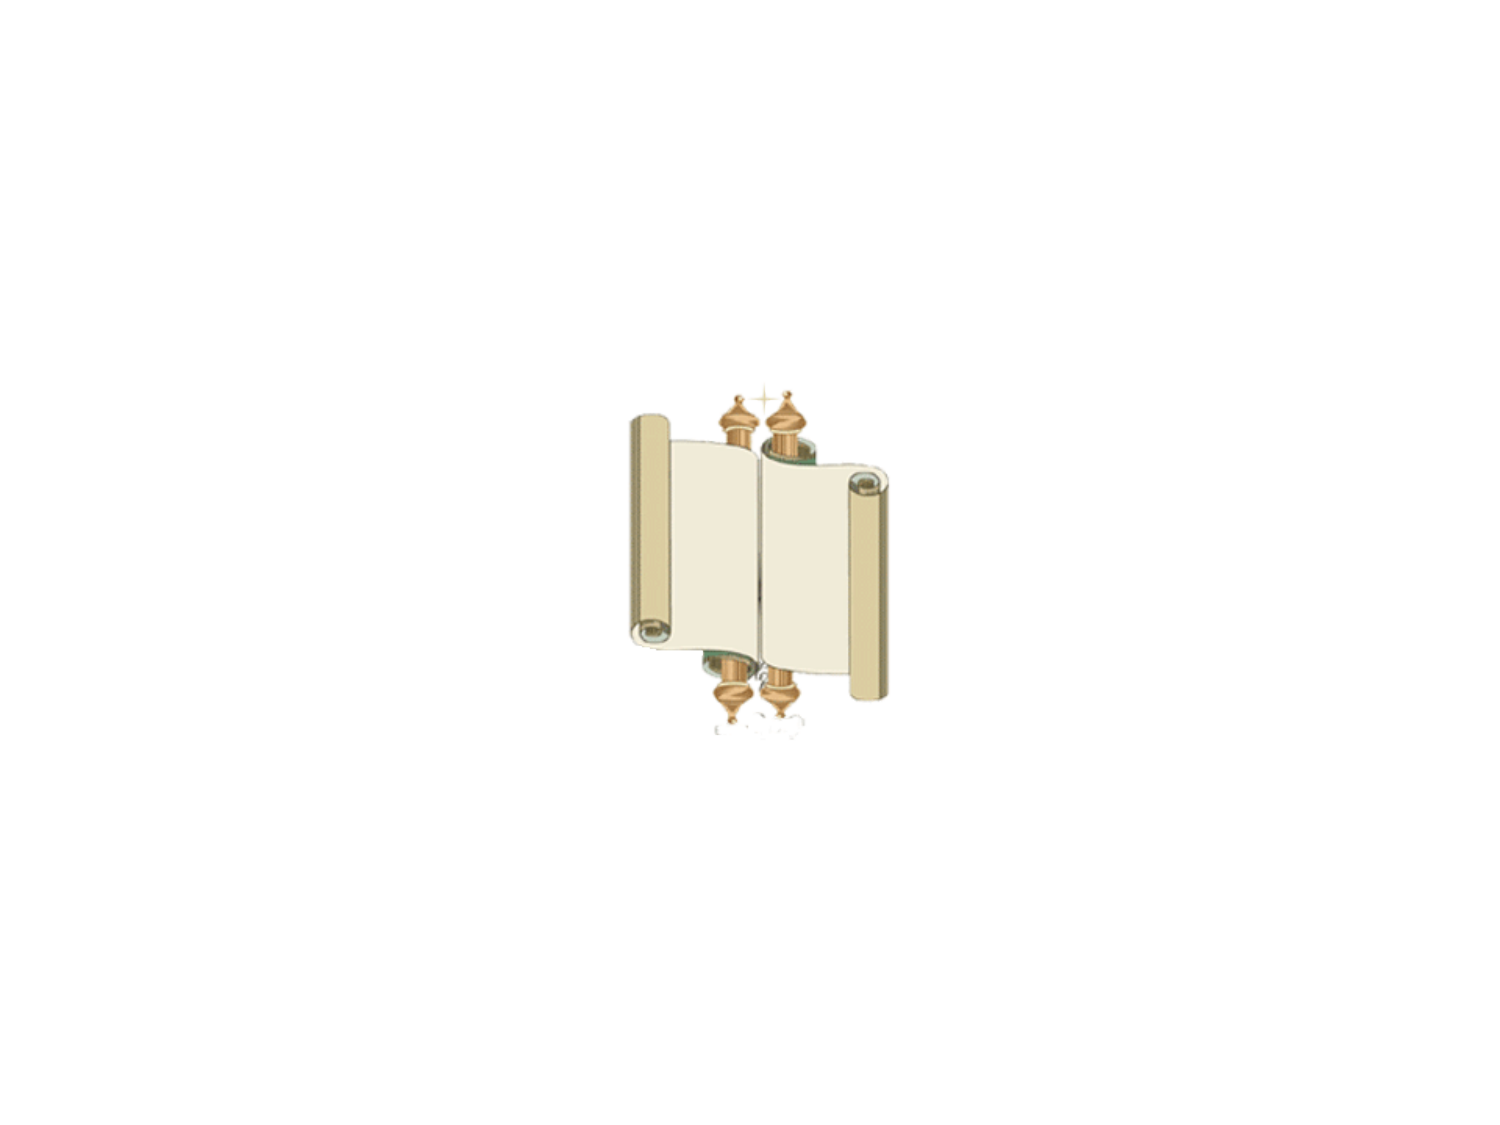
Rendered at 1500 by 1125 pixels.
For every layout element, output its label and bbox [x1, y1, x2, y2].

picture [163, 366, 1337, 759]
